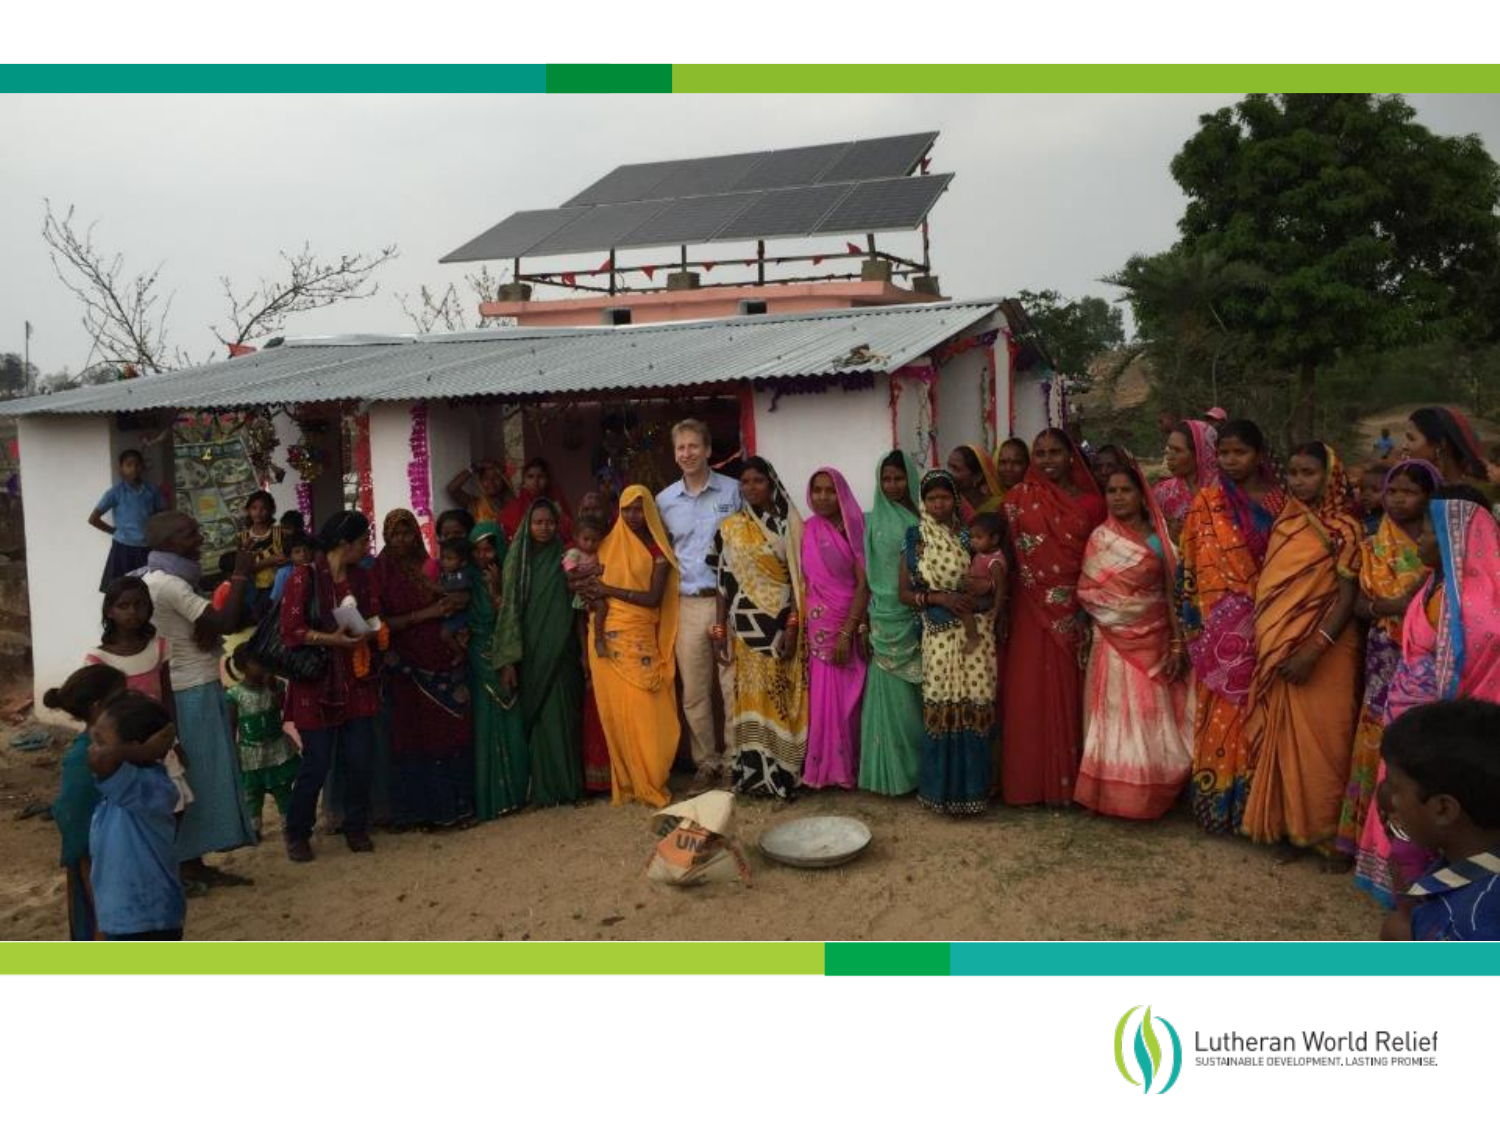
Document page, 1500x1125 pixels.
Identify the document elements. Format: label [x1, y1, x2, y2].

text_box [0, 0, 1500, 94]
picture [0, 94, 1500, 1125]
